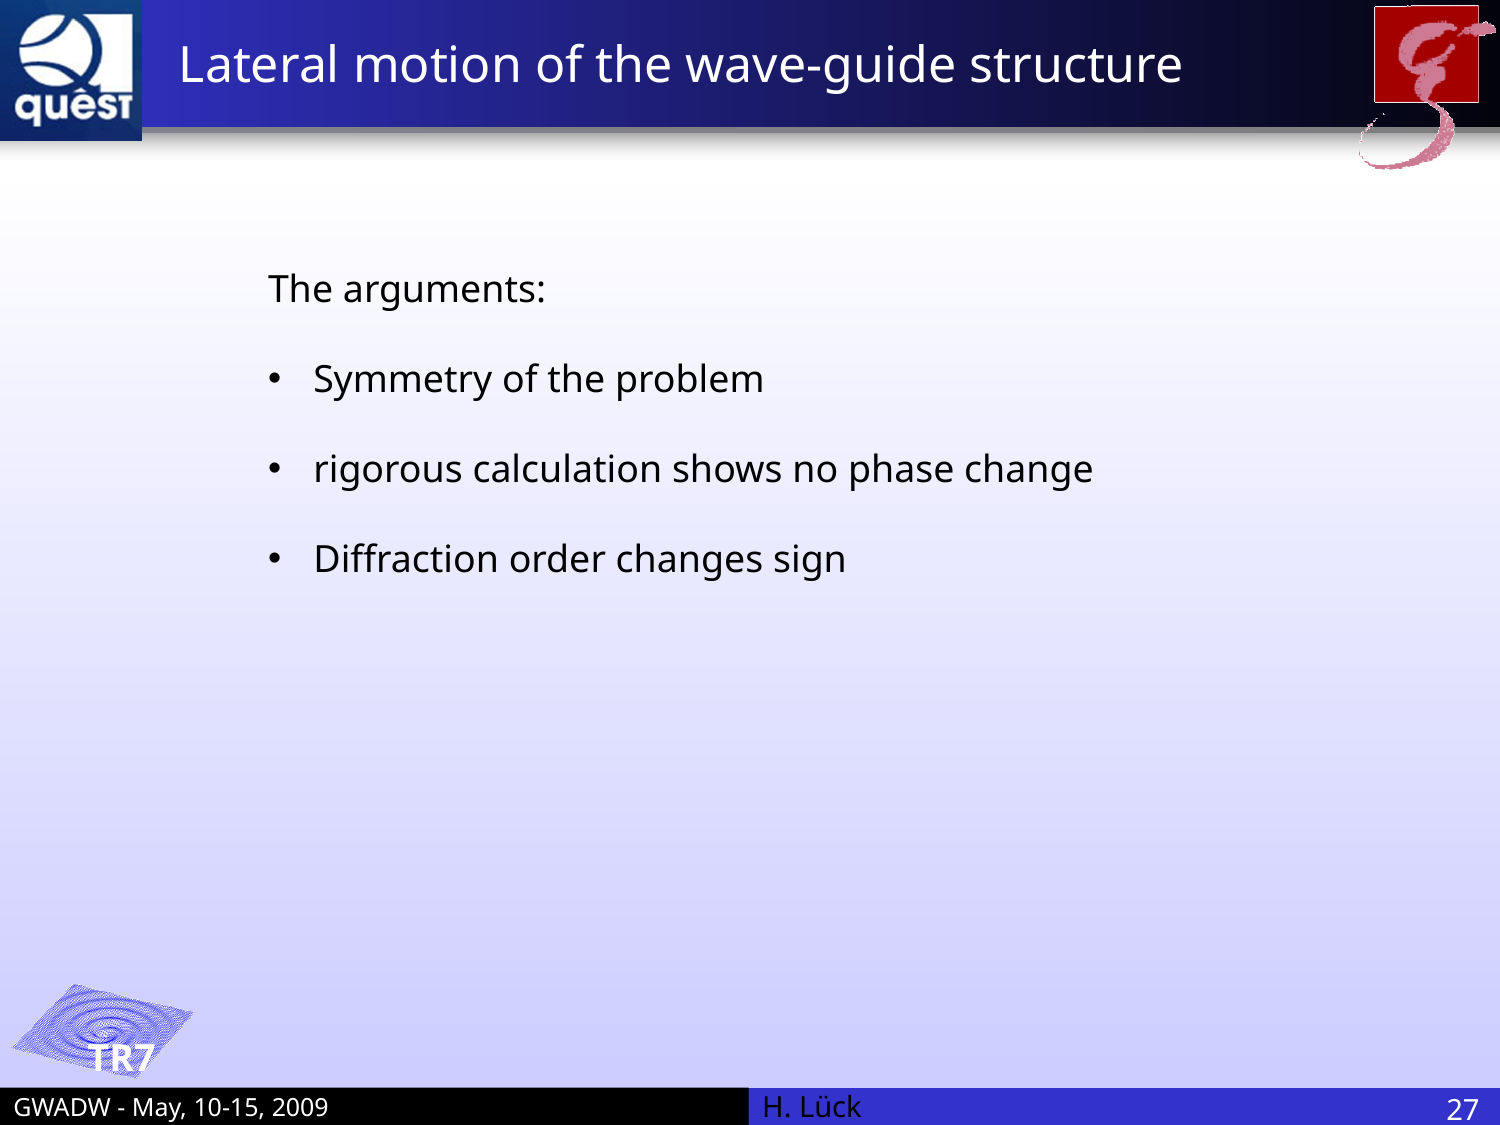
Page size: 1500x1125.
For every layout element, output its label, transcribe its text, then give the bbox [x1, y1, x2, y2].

picture [11, 984, 194, 1079]
title Lateral motion of the wave-guide structure [163, 12, 1360, 113]
text_box The arguments: Symmetry of the problem rigorous calculation shows no phase change Diffraction order changes sign [253, 257, 1110, 588]
slide_number 27 [1412, 1083, 1495, 1122]
picture [0, 0, 142, 141]
picture [1349, 0, 1500, 175]
